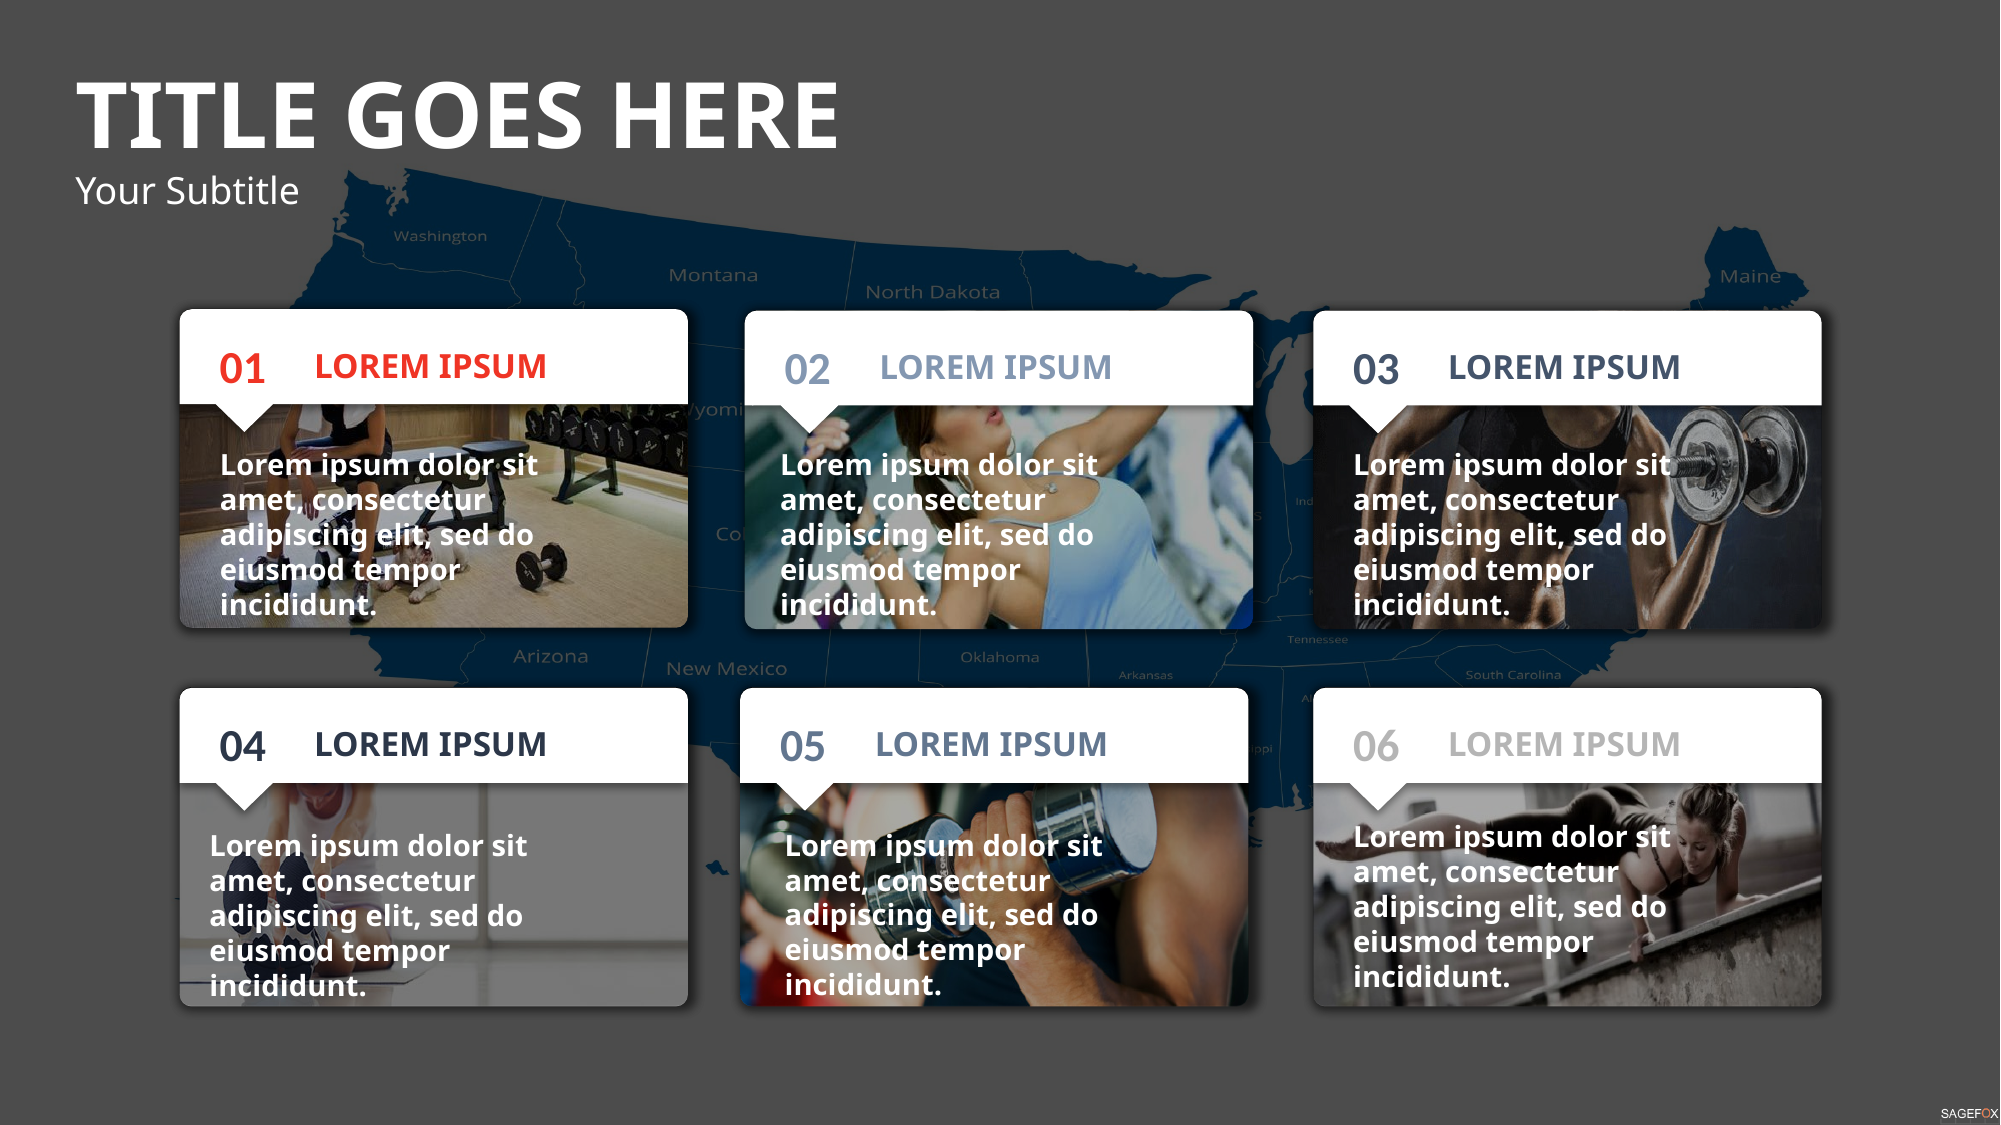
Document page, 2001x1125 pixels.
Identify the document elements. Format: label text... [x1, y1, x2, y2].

text_box [809, 791, 1250, 1008]
text_box [743, 412, 1255, 631]
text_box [179, 309, 688, 432]
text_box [744, 310, 1254, 434]
text_box Lorem ipsum dolor sit amet, consectetur adipiscing elit, sed do eiusmod tempor incididunt. [769, 819, 1166, 1009]
text_box [249, 792, 689, 1008]
text_box [250, 413, 689, 629]
text_box Lorem ipsum dolor sit amet, consectetur adipiscing elit, sed do eiusmod tempor incididunt. [1338, 811, 1735, 1001]
text_box [178, 413, 237, 629]
text_box [178, 792, 239, 1008]
text_box Lorem ipsum dolor sit amet, consectetur adipiscing elit, sed do eiusmod tempor incididunt. [205, 439, 602, 629]
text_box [179, 687, 688, 811]
text_box [739, 793, 799, 1008]
text_box Lorem ipsum dolor sit amet, consectetur adipiscing elit, sed do eiusmod tempor incididunt. [1338, 438, 1735, 629]
text_box TITLE GOES HERE Your Subtitle [60, 49, 1036, 220]
picture [0, 0, 2001, 1125]
text_box [1312, 413, 1823, 631]
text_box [740, 687, 1249, 811]
text_box Lorem ipsum dolor sit amet, consectetur adipiscing elit, sed do eiusmod tempor incididunt. [765, 438, 1162, 629]
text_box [1313, 310, 1822, 434]
text_box [1312, 792, 1823, 1008]
text_box Lorem ipsum dolor sit amet, consectetur adipiscing elit, sed do eiusmod tempor incididunt. [194, 819, 591, 1010]
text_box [1313, 687, 1822, 811]
